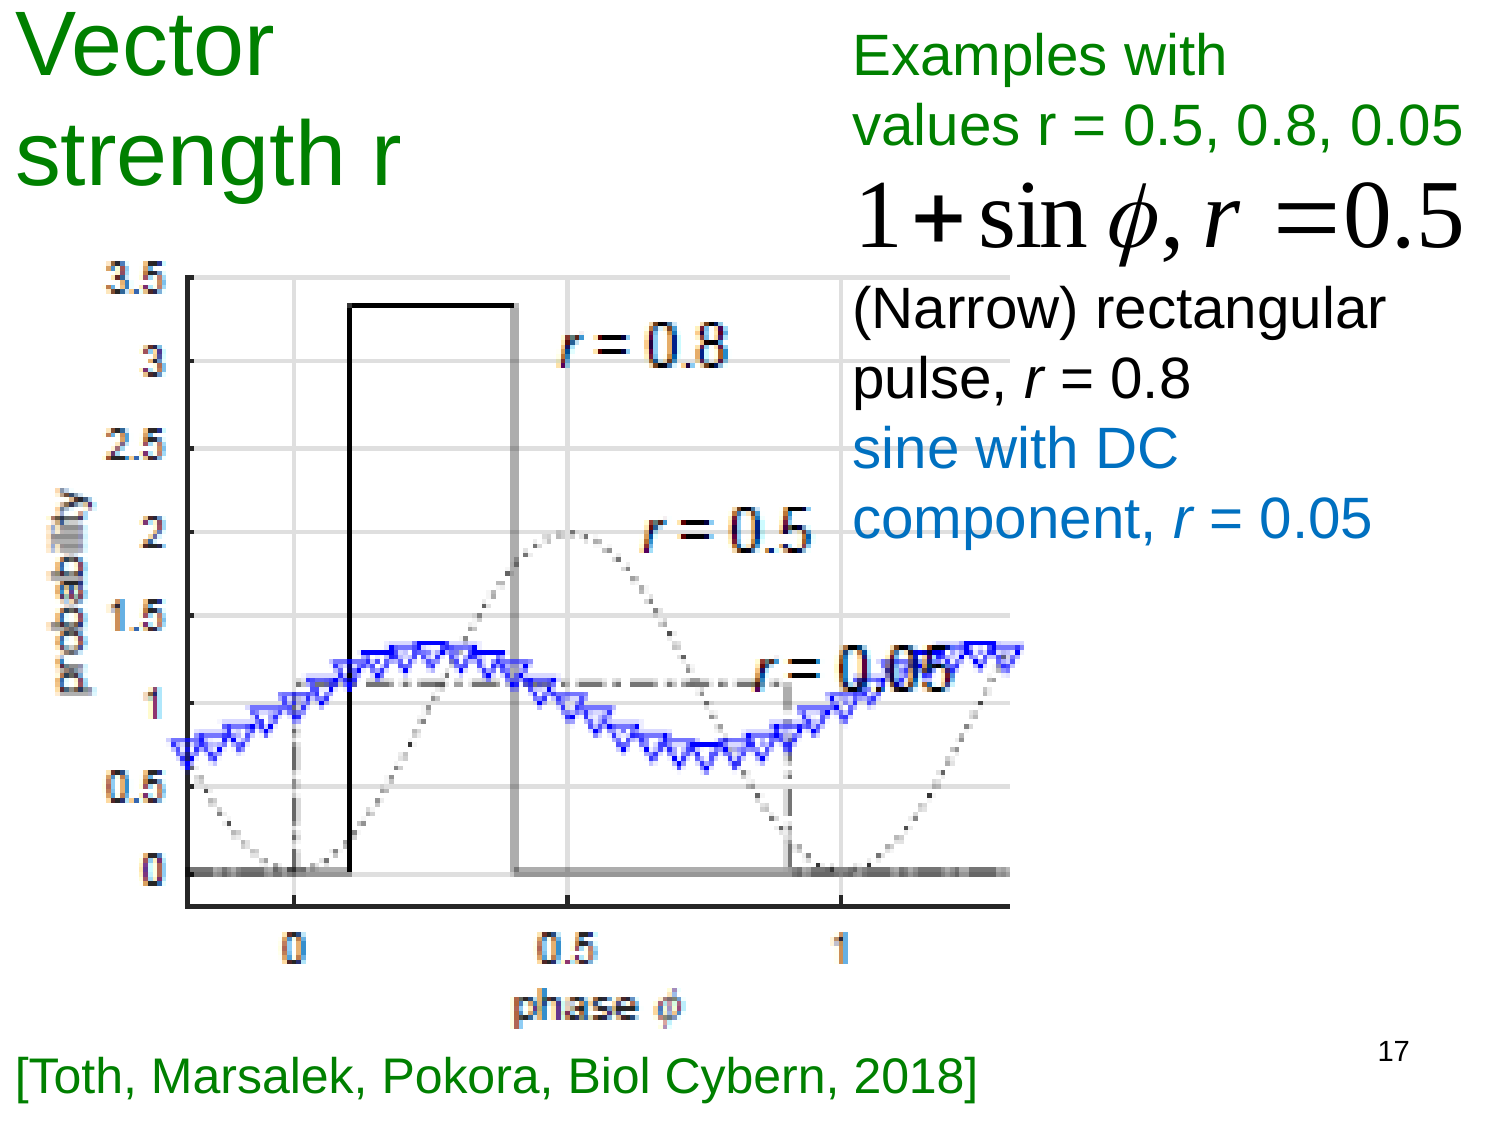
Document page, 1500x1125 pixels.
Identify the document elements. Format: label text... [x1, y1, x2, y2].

text_box Examples with values r = 0.5, 0.8, 0.05 [837, 10, 1500, 165]
text_box (Narrow) rectangular pulse, r = 0.8 sine with DC component, r = 0.05 [1150, 288, 1413, 558]
text_box [Toth, Marsalek, Pokora, Biol Cybern, 2018] [0, 1021, 1279, 1125]
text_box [849, 157, 1476, 288]
slide_number 17 [1279, 1024, 1425, 1103]
title Vector strength r [0, 0, 638, 174]
picture [0, 174, 1150, 1039]
